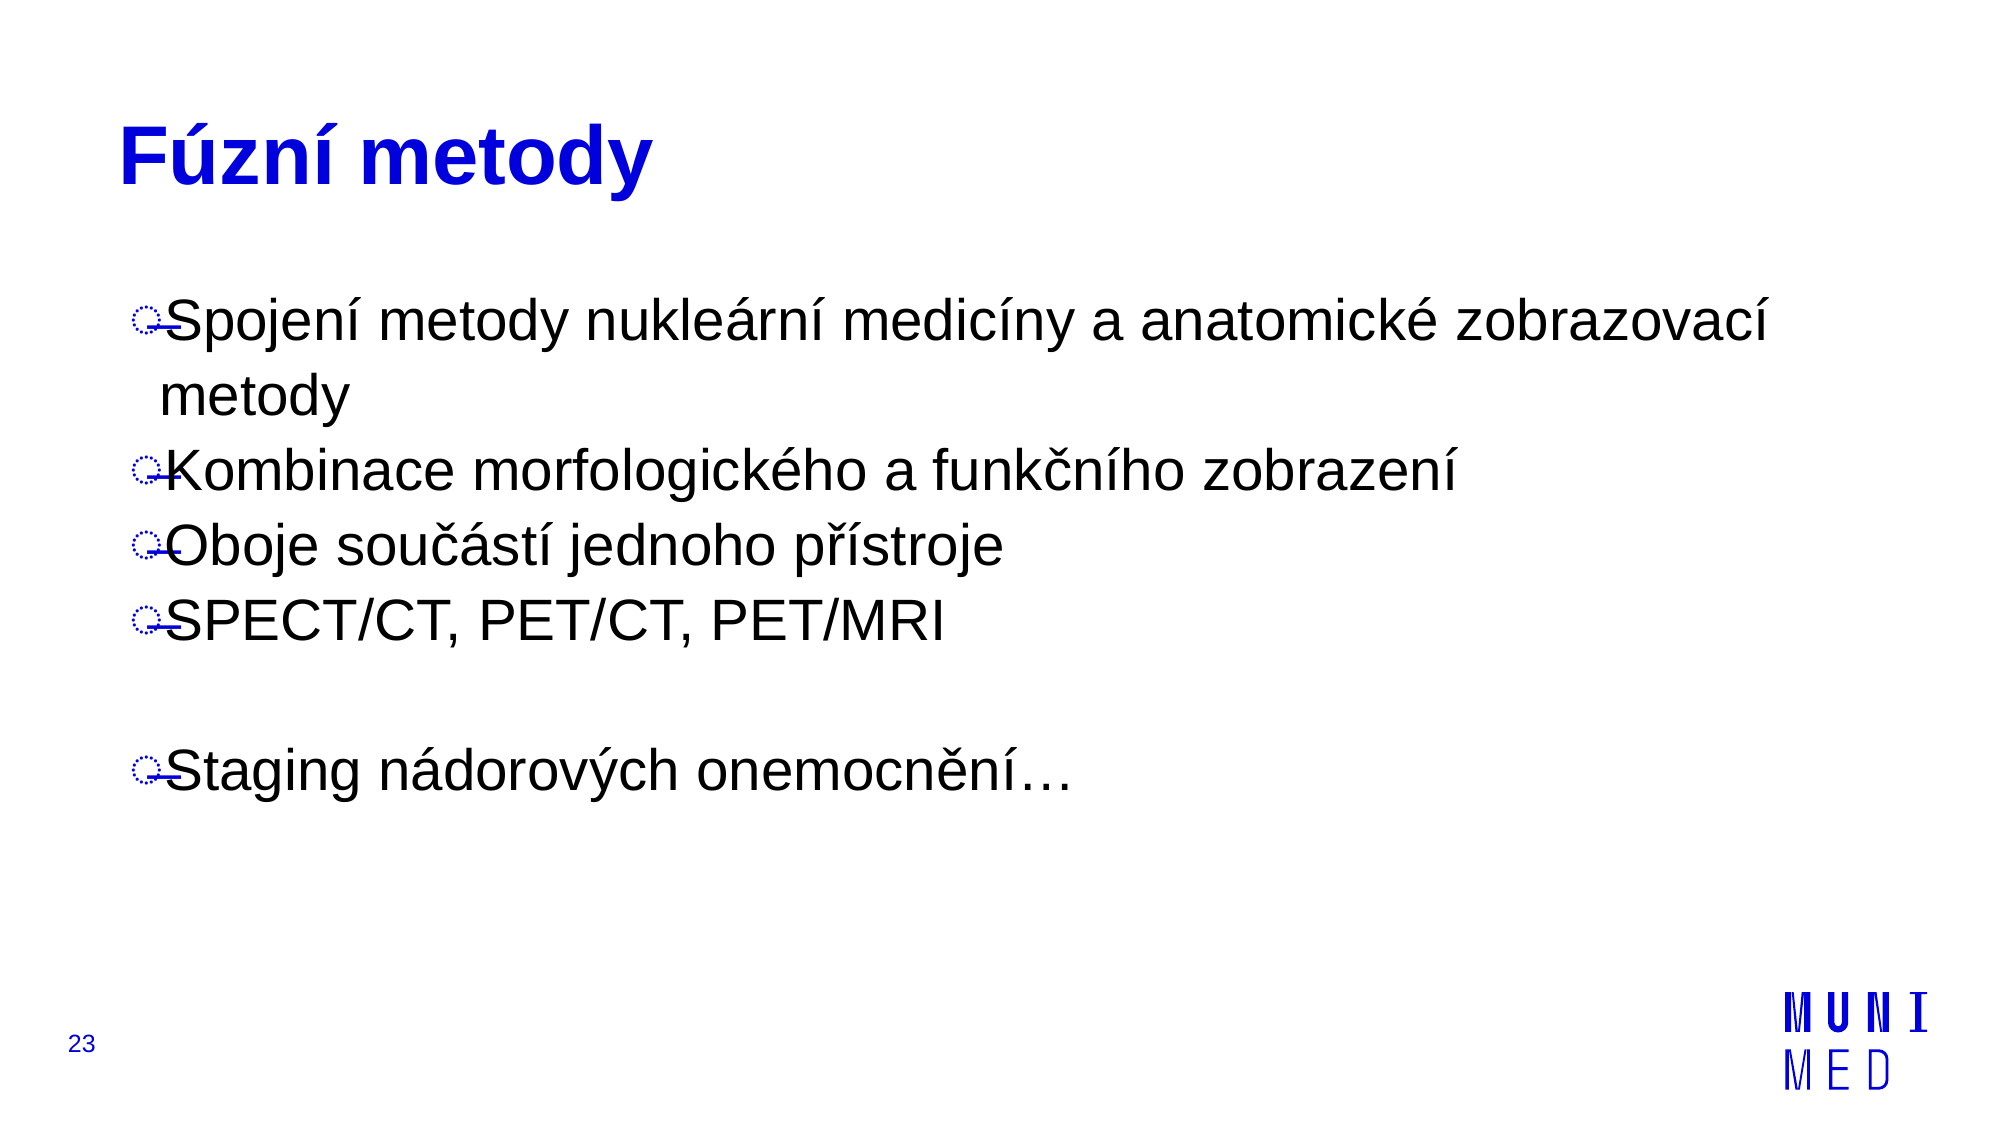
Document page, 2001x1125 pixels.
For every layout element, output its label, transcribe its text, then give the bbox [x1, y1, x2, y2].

slide_number 23 [67, 1021, 110, 1063]
list Spojení metody nukleární medicíny a anatomické zobrazovací metody Kombinace morfologického a funkčního zobrazení Oboje součástí jednoho přístroje SPECT/CT, PET/CT, PET/MRI Staging nádorových onemocnění… [118, 277, 1883, 957]
title Fúzní metody [118, 118, 1883, 193]
